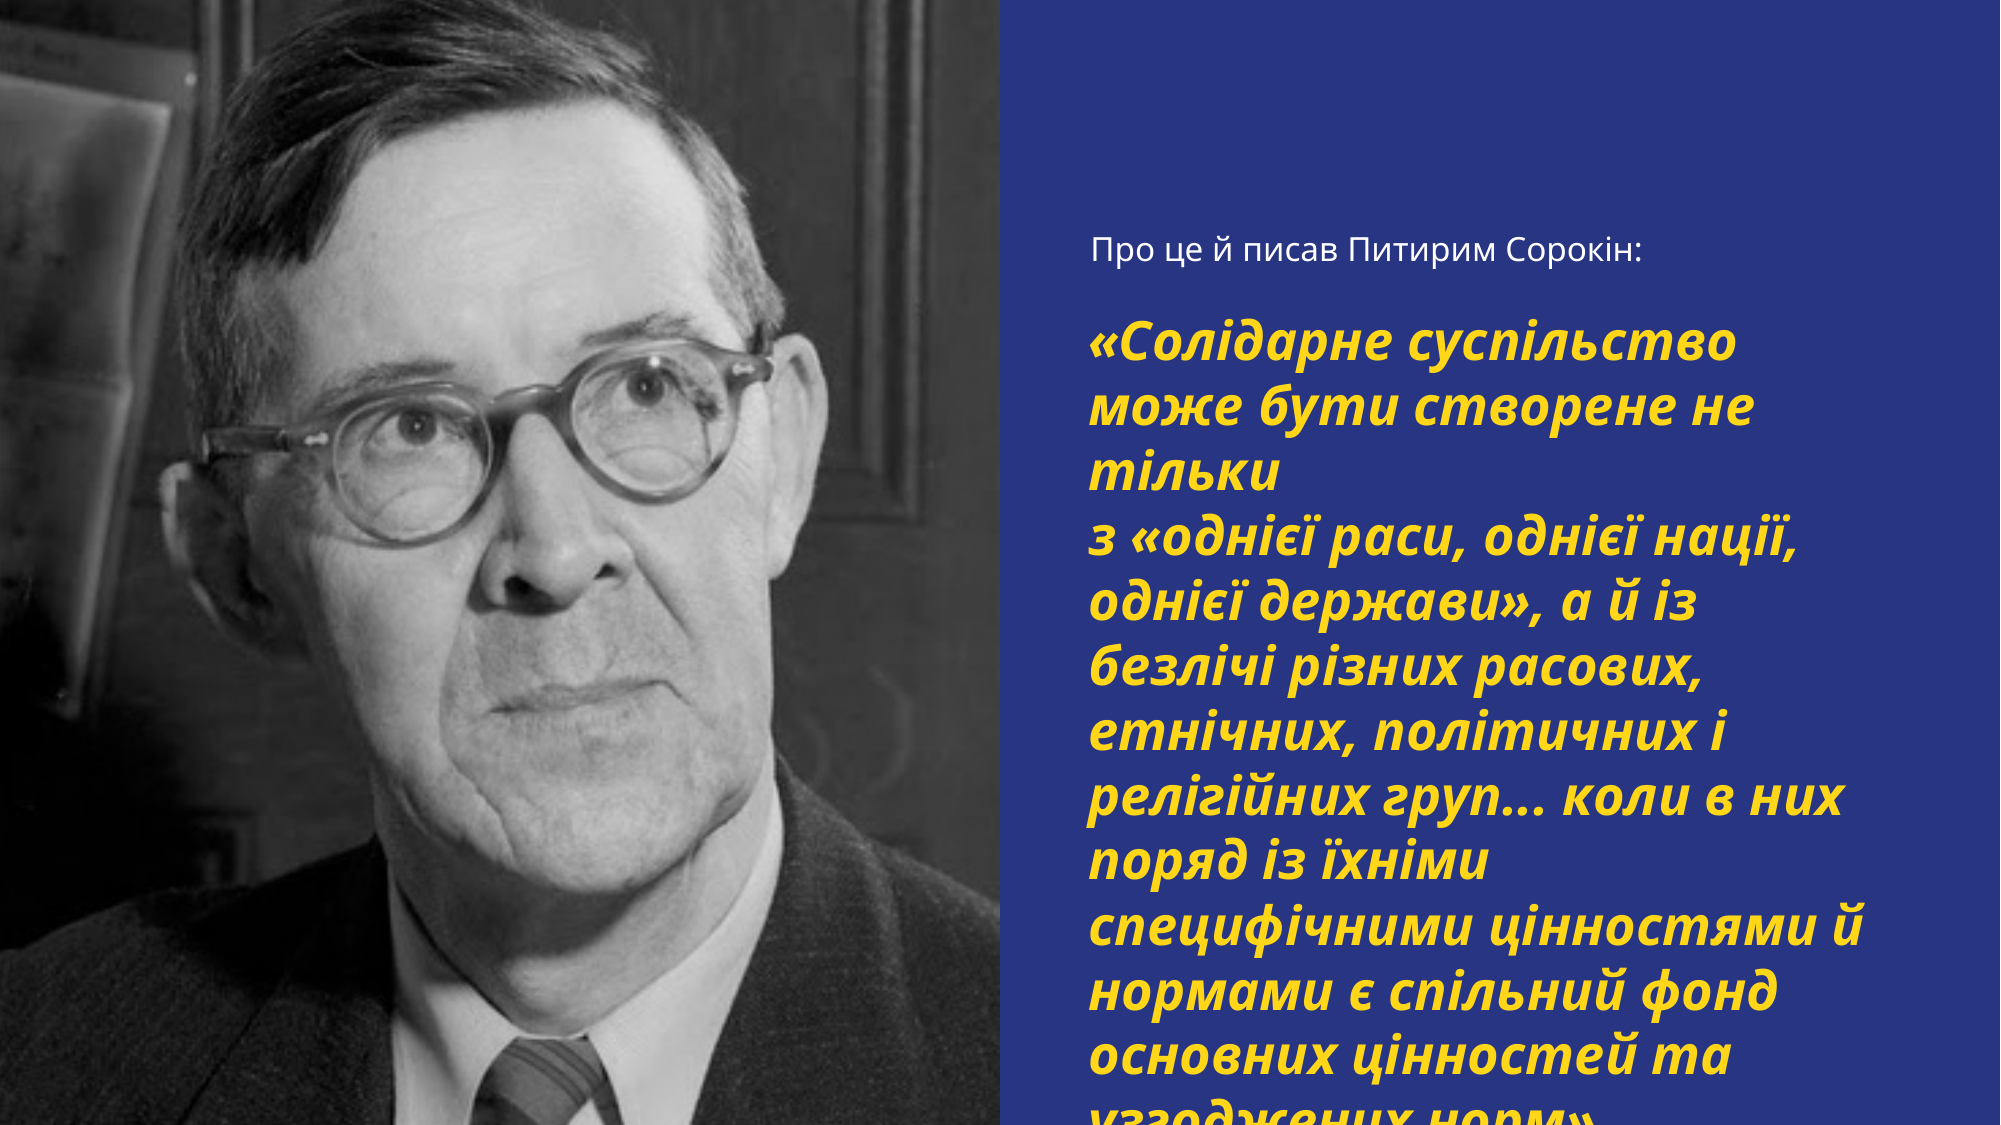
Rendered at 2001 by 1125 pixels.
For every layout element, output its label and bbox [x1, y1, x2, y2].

text_box [1073, 219, 1884, 906]
picture [0, 0, 1001, 1125]
